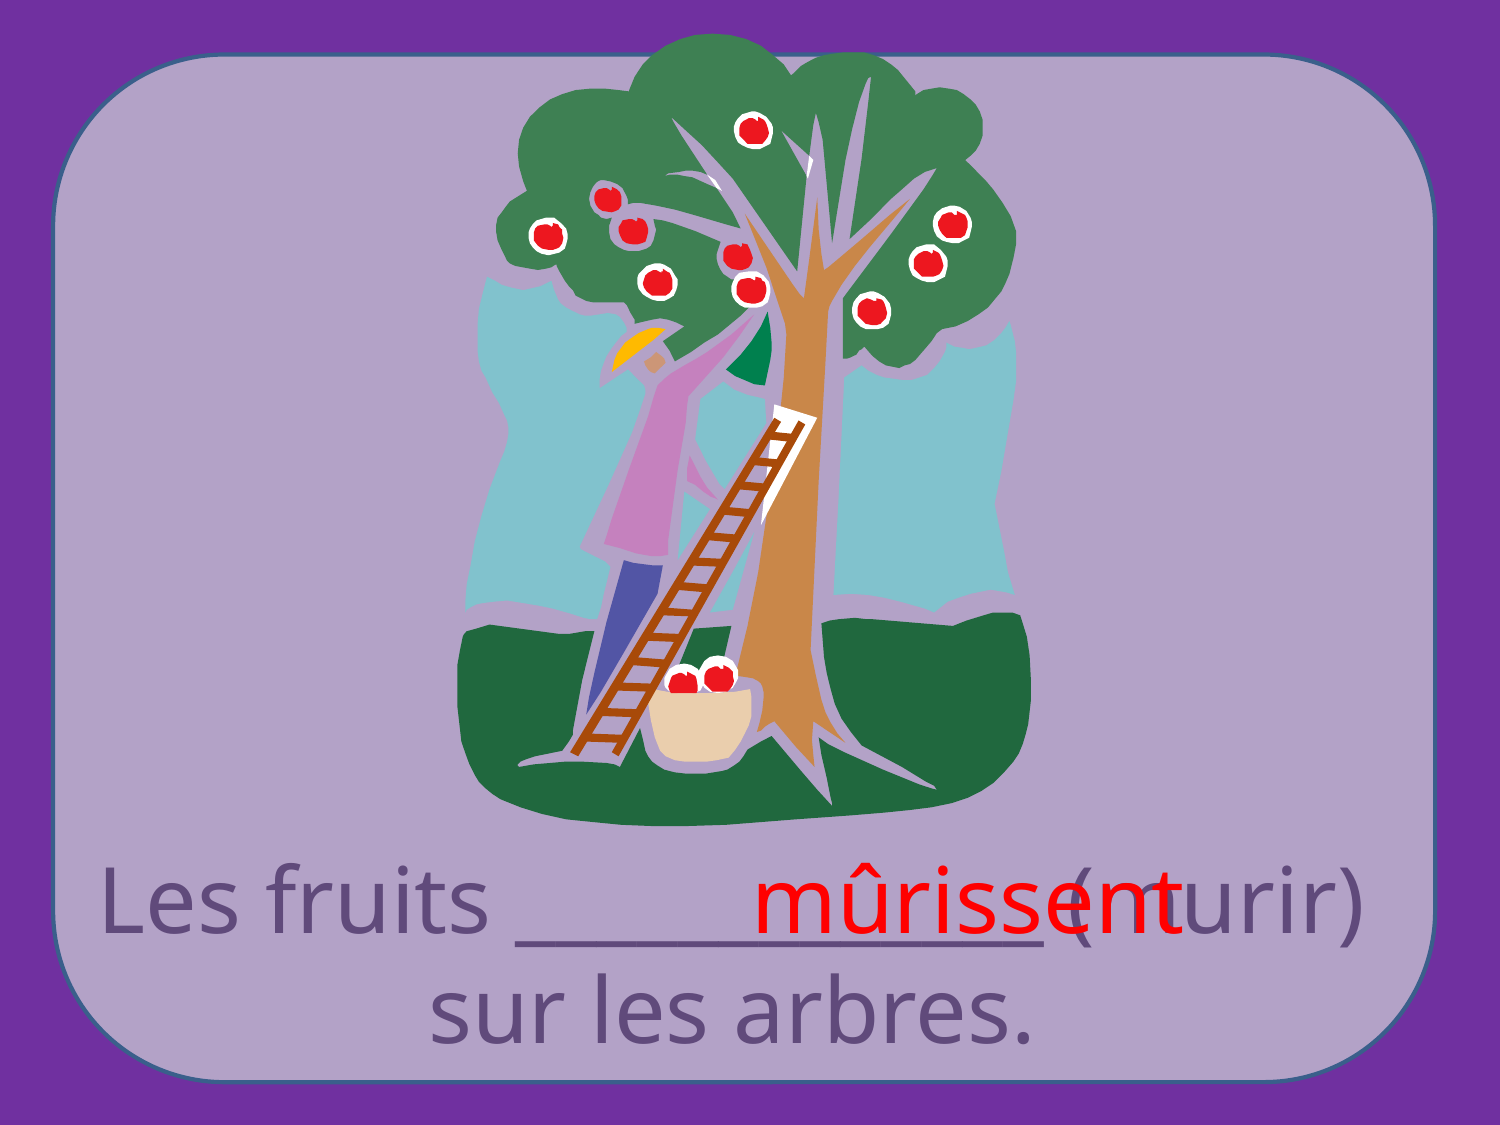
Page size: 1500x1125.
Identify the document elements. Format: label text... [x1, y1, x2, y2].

picture [454, 30, 1034, 829]
text_box [50, 52, 451, 834]
text_box mûrissent [525, 834, 1412, 959]
text_box [1036, 52, 1438, 932]
text_box Les fruits _____________ (murir) sur les arbres. [29, 834, 1436, 1069]
text_box [153, 1069, 1335, 1085]
